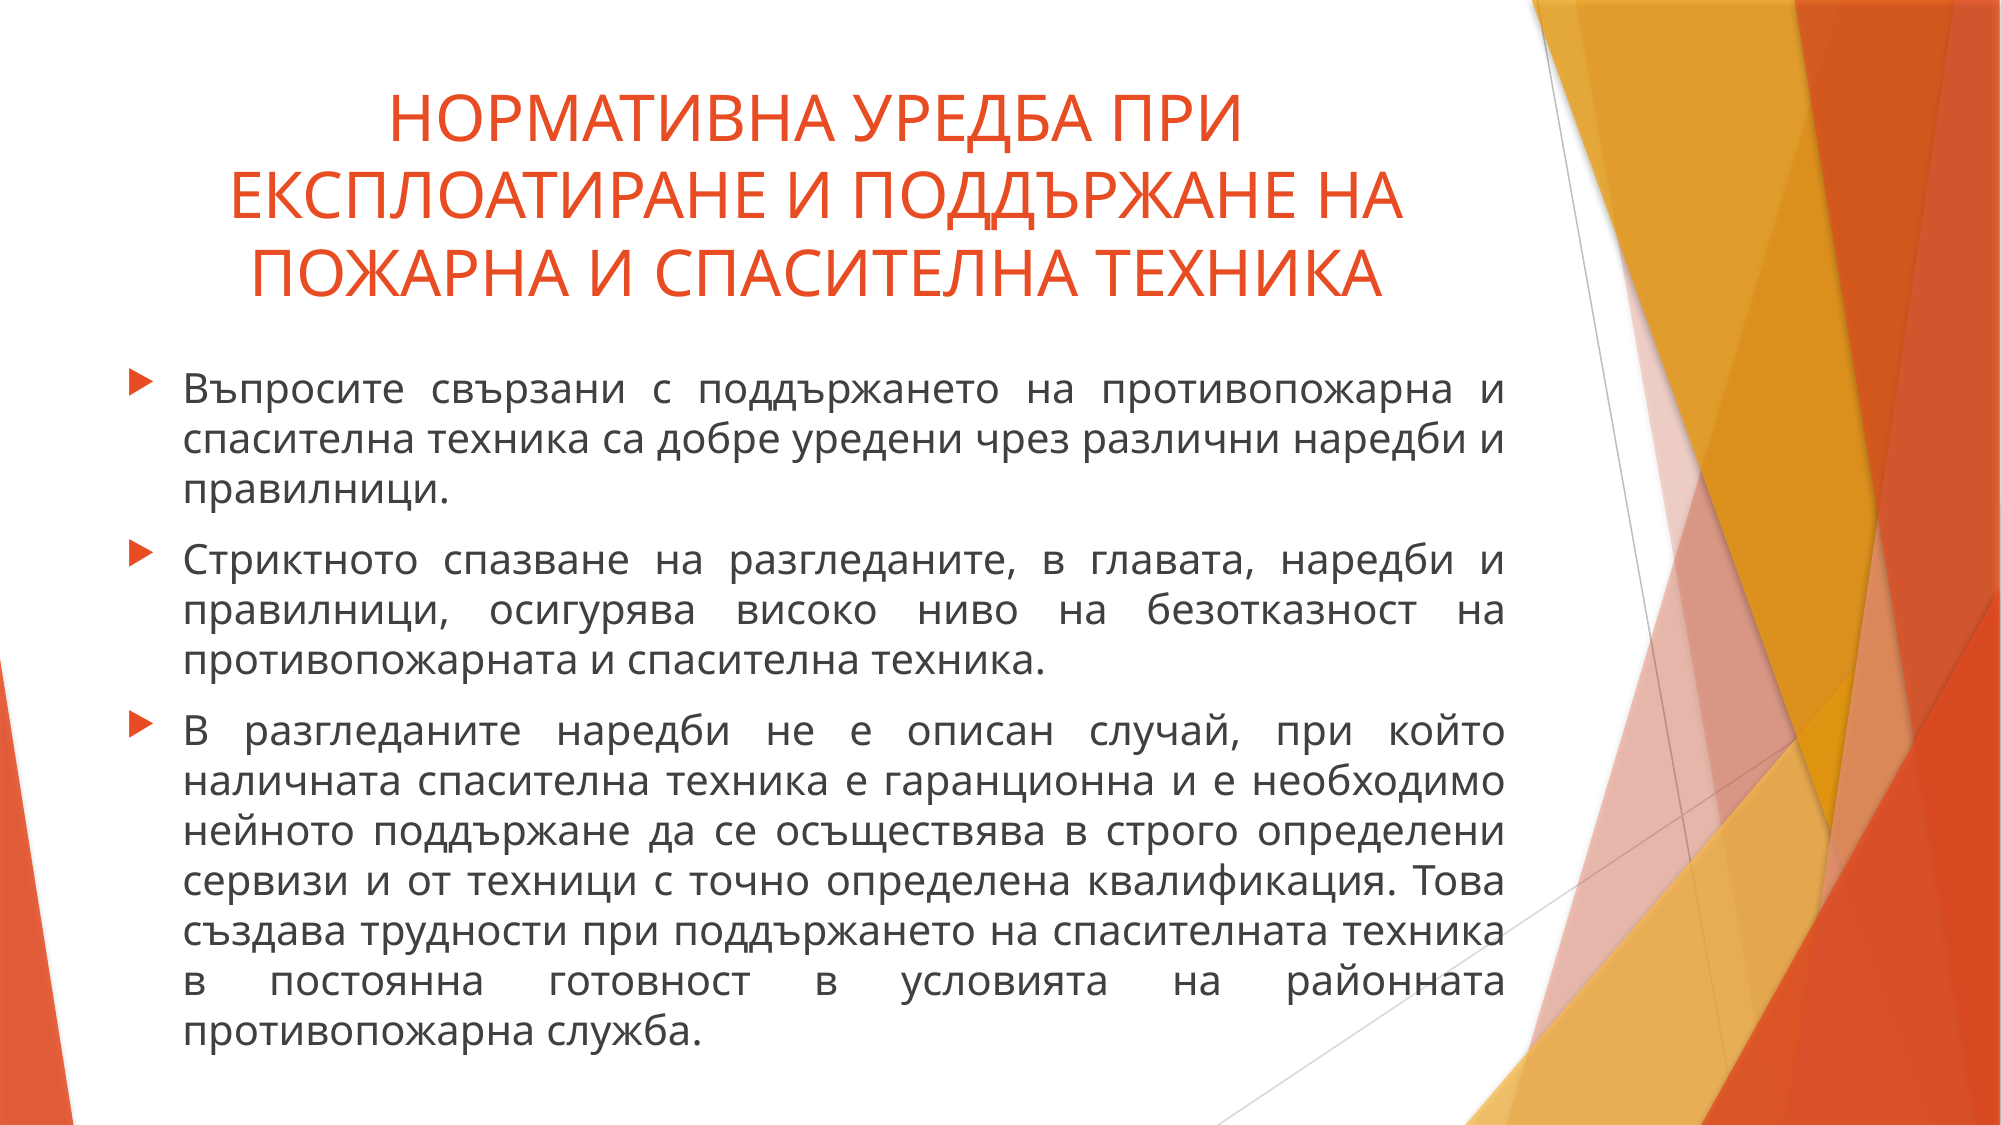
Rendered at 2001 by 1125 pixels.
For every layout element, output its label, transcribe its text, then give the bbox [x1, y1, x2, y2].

title НОРМАТИВНА УРЕДБА ПРИ ЕКСПЛОАТИРАНЕ И ПОДДЪРЖАНЕ НА ПОЖАРНА И СПАСИТЕЛНА ТЕХНИКА [111, 69, 1522, 317]
list Въпросите свързани с поддържането на противопожарна и спасителна техника са добре уредени чрез различни наредби и правилници. Стриктното спазване на разгледаните, в главата, наредби и правилници, осигурява високо ниво на безотказност на противопожарната и спасителна техника. В разгледаните наредби не е описан случай, при който наличната спасителна техника е гаранционна и е необходимо нейното поддържане да се осъществява в строго определени сервизи и от техници с точно определена квалификация. Това създава трудности при поддържането на спасителната техника в постоянна готовност в условията на районната противопожарна служба. [111, 354, 1522, 1070]
